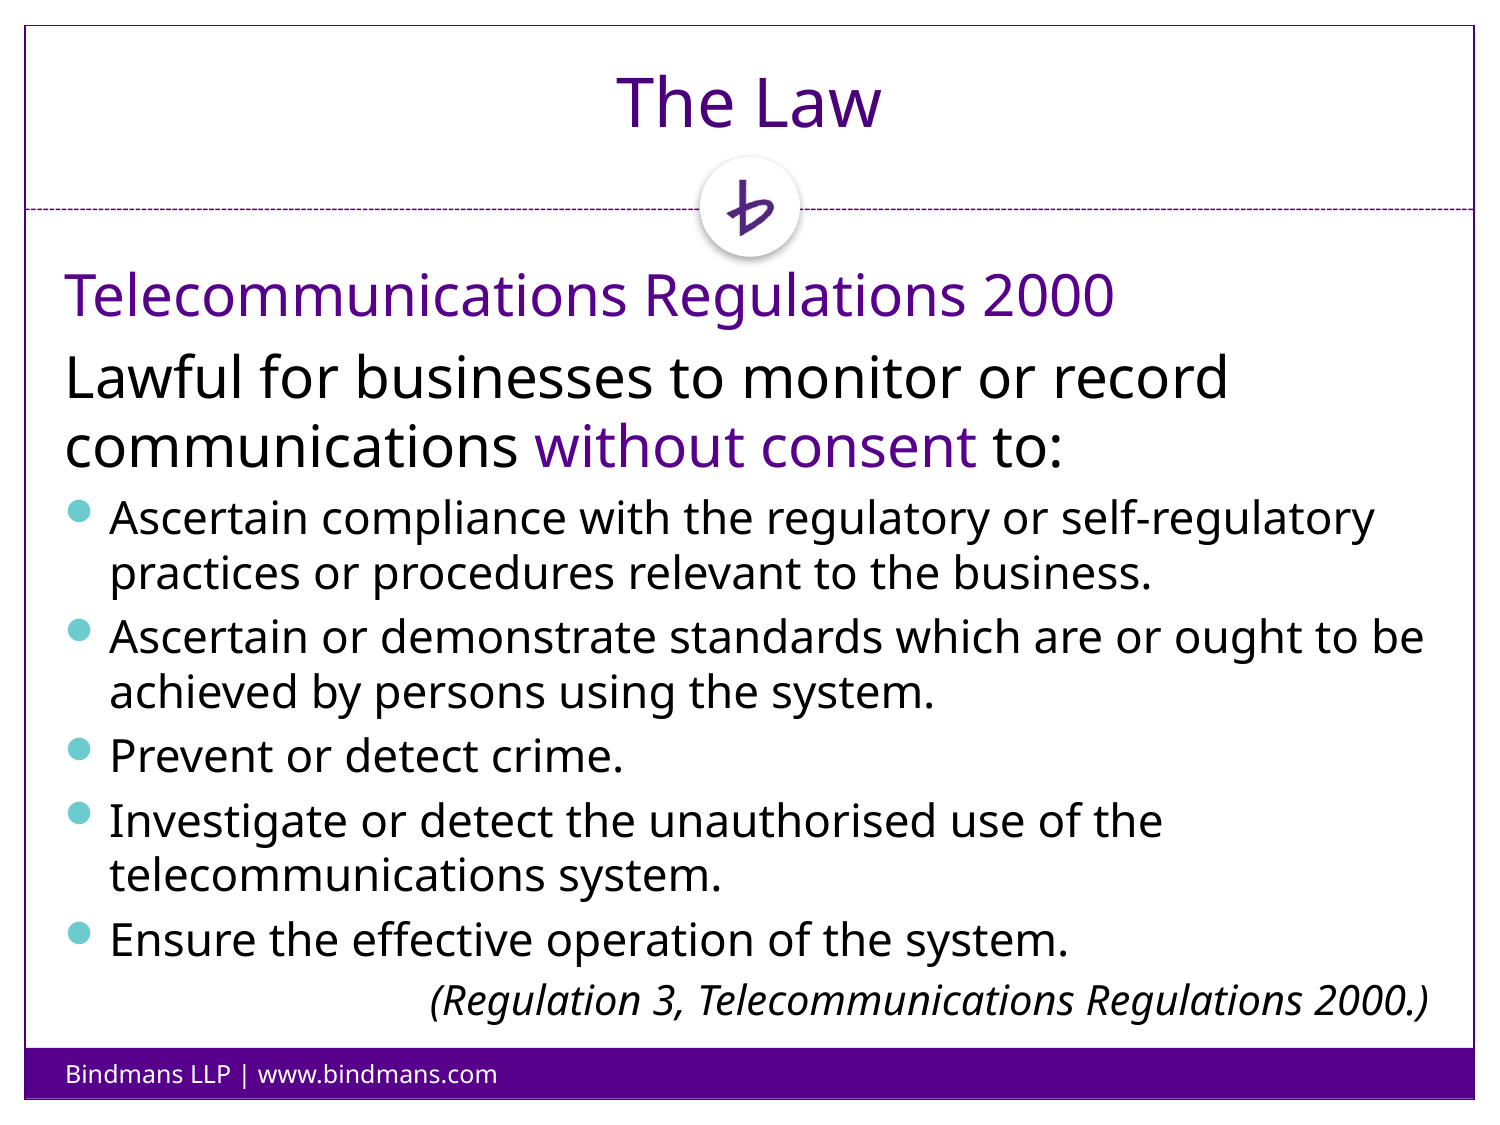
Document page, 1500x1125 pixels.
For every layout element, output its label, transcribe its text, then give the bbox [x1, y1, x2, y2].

footer Bindmans LLP | www.bindmans.com [50, 1051, 638, 1106]
picture [723, 179, 777, 240]
title The Law [49, 37, 1450, 163]
list Telecommunications Regulations 2000 Lawful for businesses to monitor or record communications without consent to: Ascertain compliance with the regulatory or self-regulatory practices or procedures relevant to the business. Ascertain or demonstrate standards which are or ought to be achieved by persons using the system. Prevent or detect crime. Investigate or detect the unauthorised use of the telecommunications system. Ensure the effective operation of the system. (Regulation 3, Telecommunications Regulations 2000.) [49, 250, 1445, 1001]
